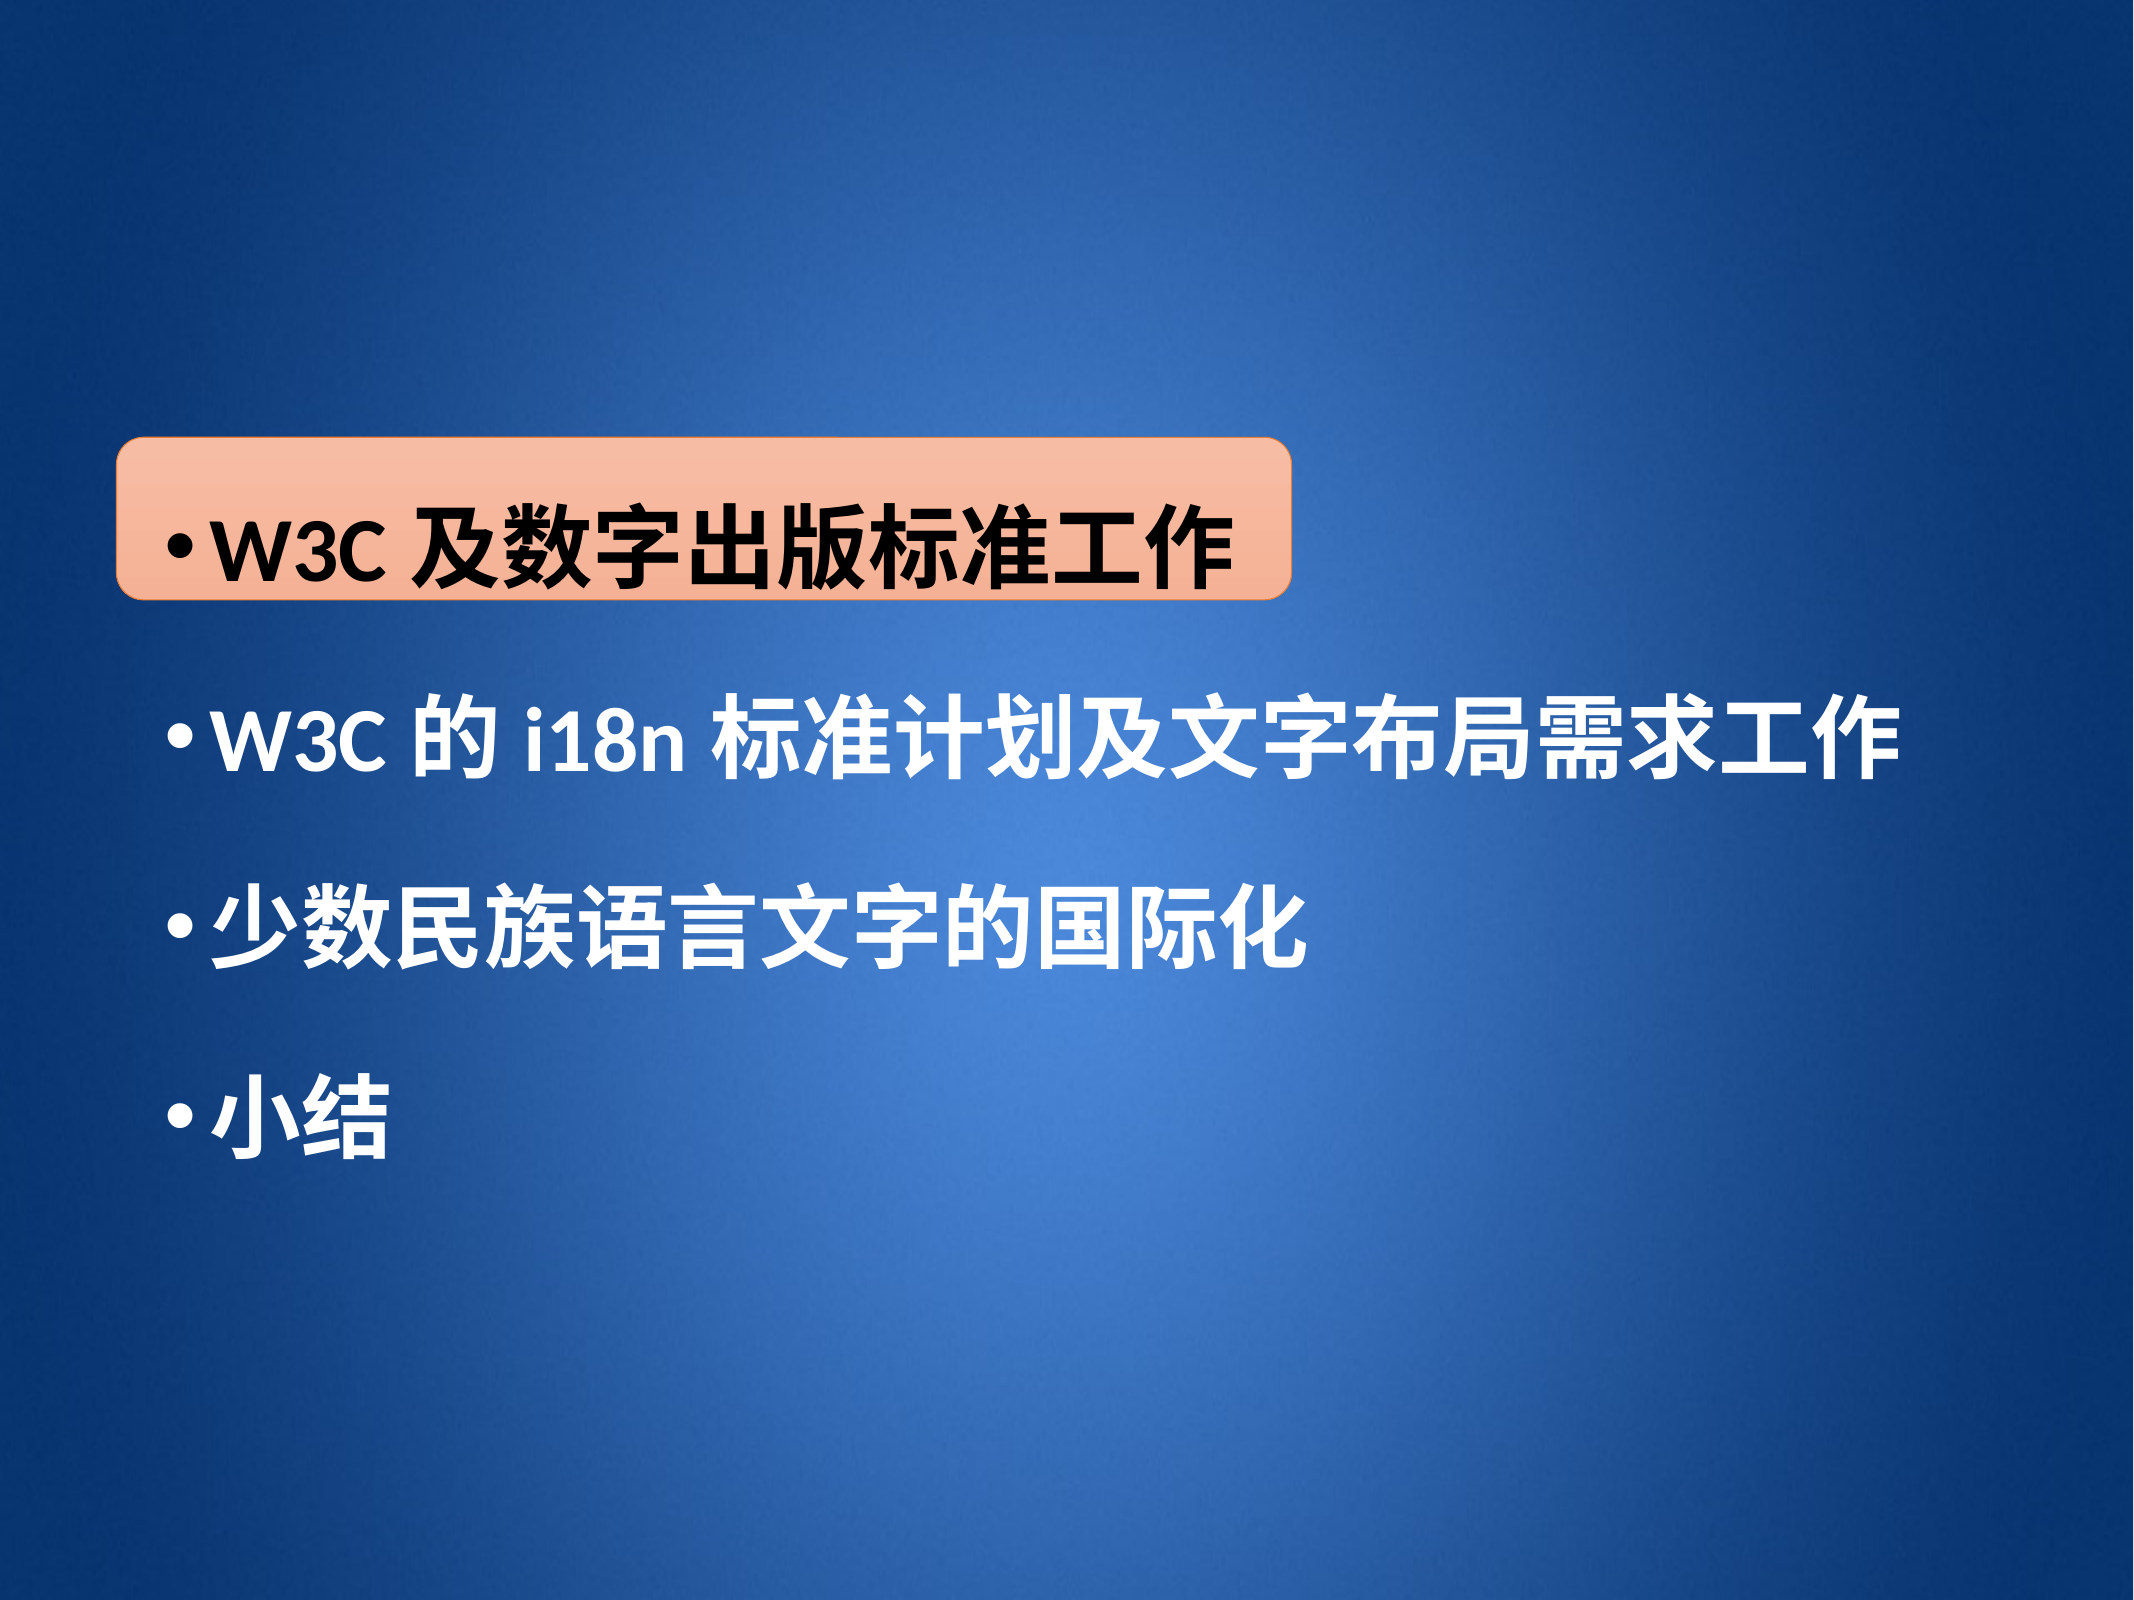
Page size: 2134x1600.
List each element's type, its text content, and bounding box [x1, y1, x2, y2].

list W3C及数字出版标准工作 W3C的i18n标准计划及文字布局需求工作 少数民族语言文字的国际化 小结 [146, 425, 1987, 1441]
text_box [115, 436, 146, 601]
picture [0, 0, 2134, 1600]
